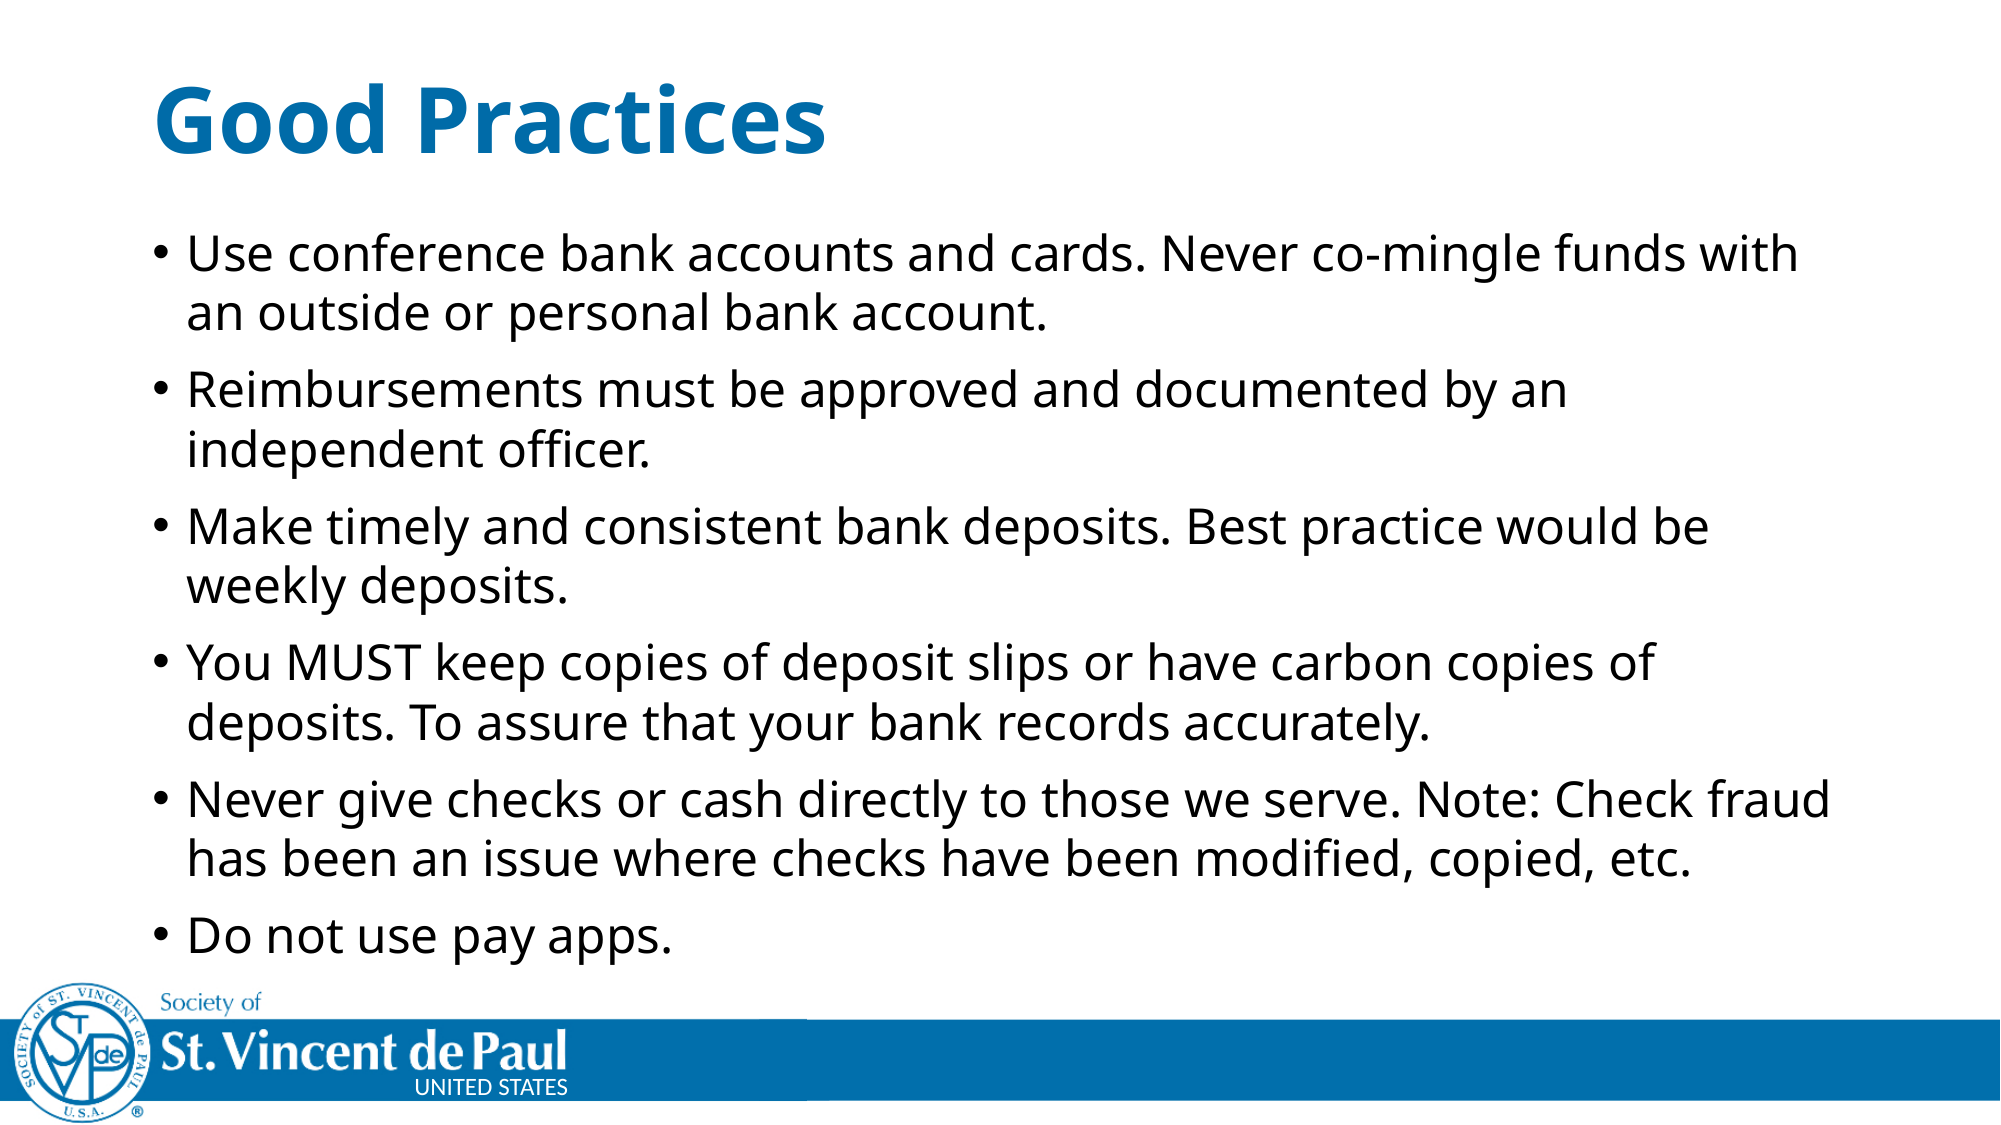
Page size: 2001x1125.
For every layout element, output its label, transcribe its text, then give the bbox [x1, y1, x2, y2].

picture [0, 979, 807, 1125]
title Good Practices [137, 59, 1863, 188]
list Use conference bank accounts and cards. Never co-mingle funds with an outside or personal bank account. Reimbursements must be approved and documented by an independent officer. Make timely and consistent bank deposits. Best practice would be weekly deposits. You MUST keep copies of deposit slips or have carbon copies of deposits. To assure that your bank records accurately. Never give checks or cash directly to those we serve. Note: Check fraud has been an issue where checks have been modified, copied, etc. Do not use pay apps. [137, 214, 1863, 1000]
